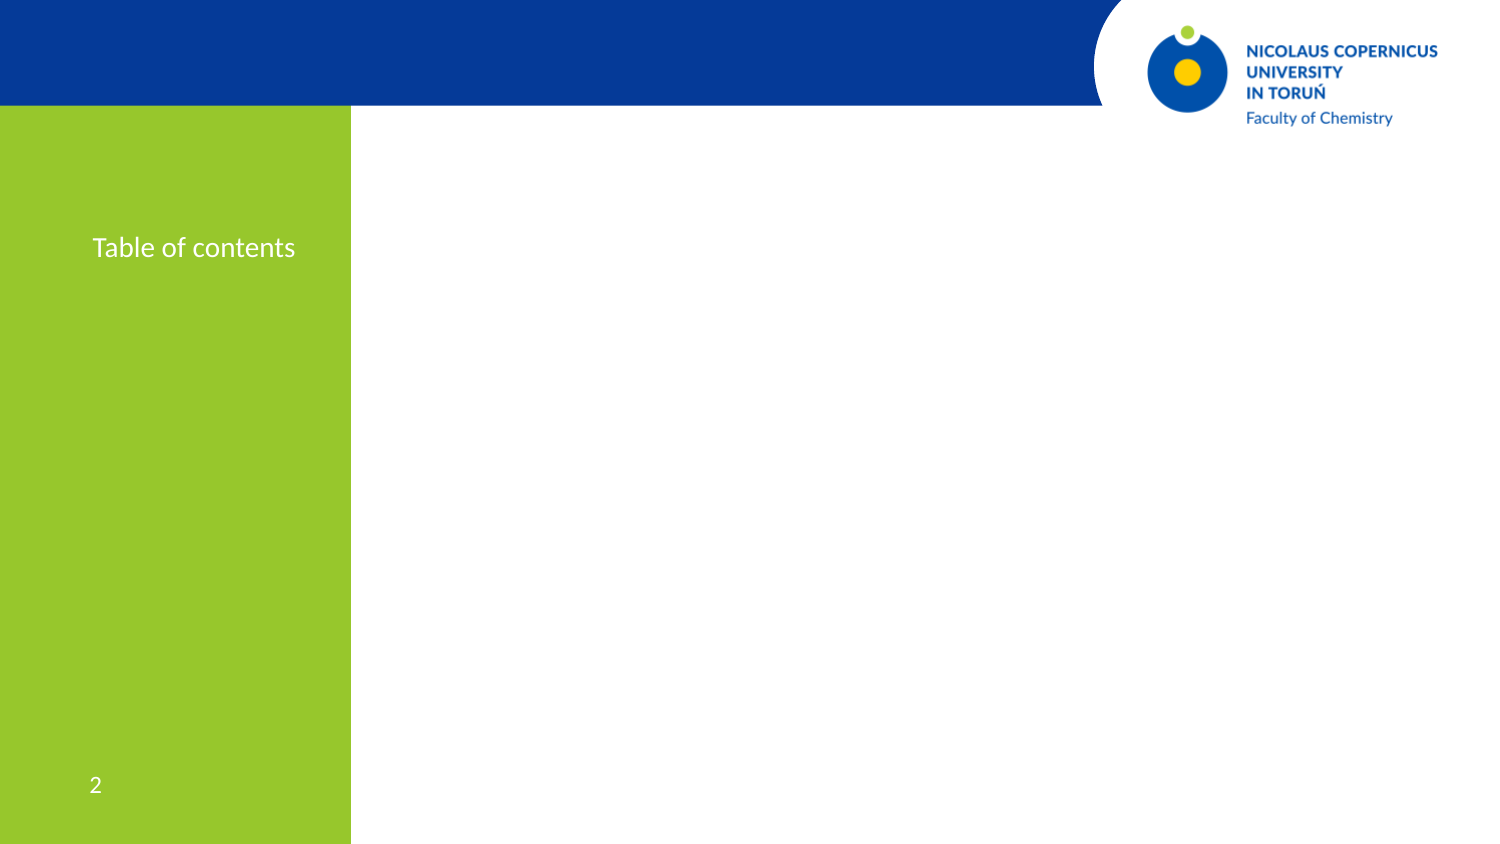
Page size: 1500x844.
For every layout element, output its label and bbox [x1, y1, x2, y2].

picture [1121, 0, 1464, 154]
